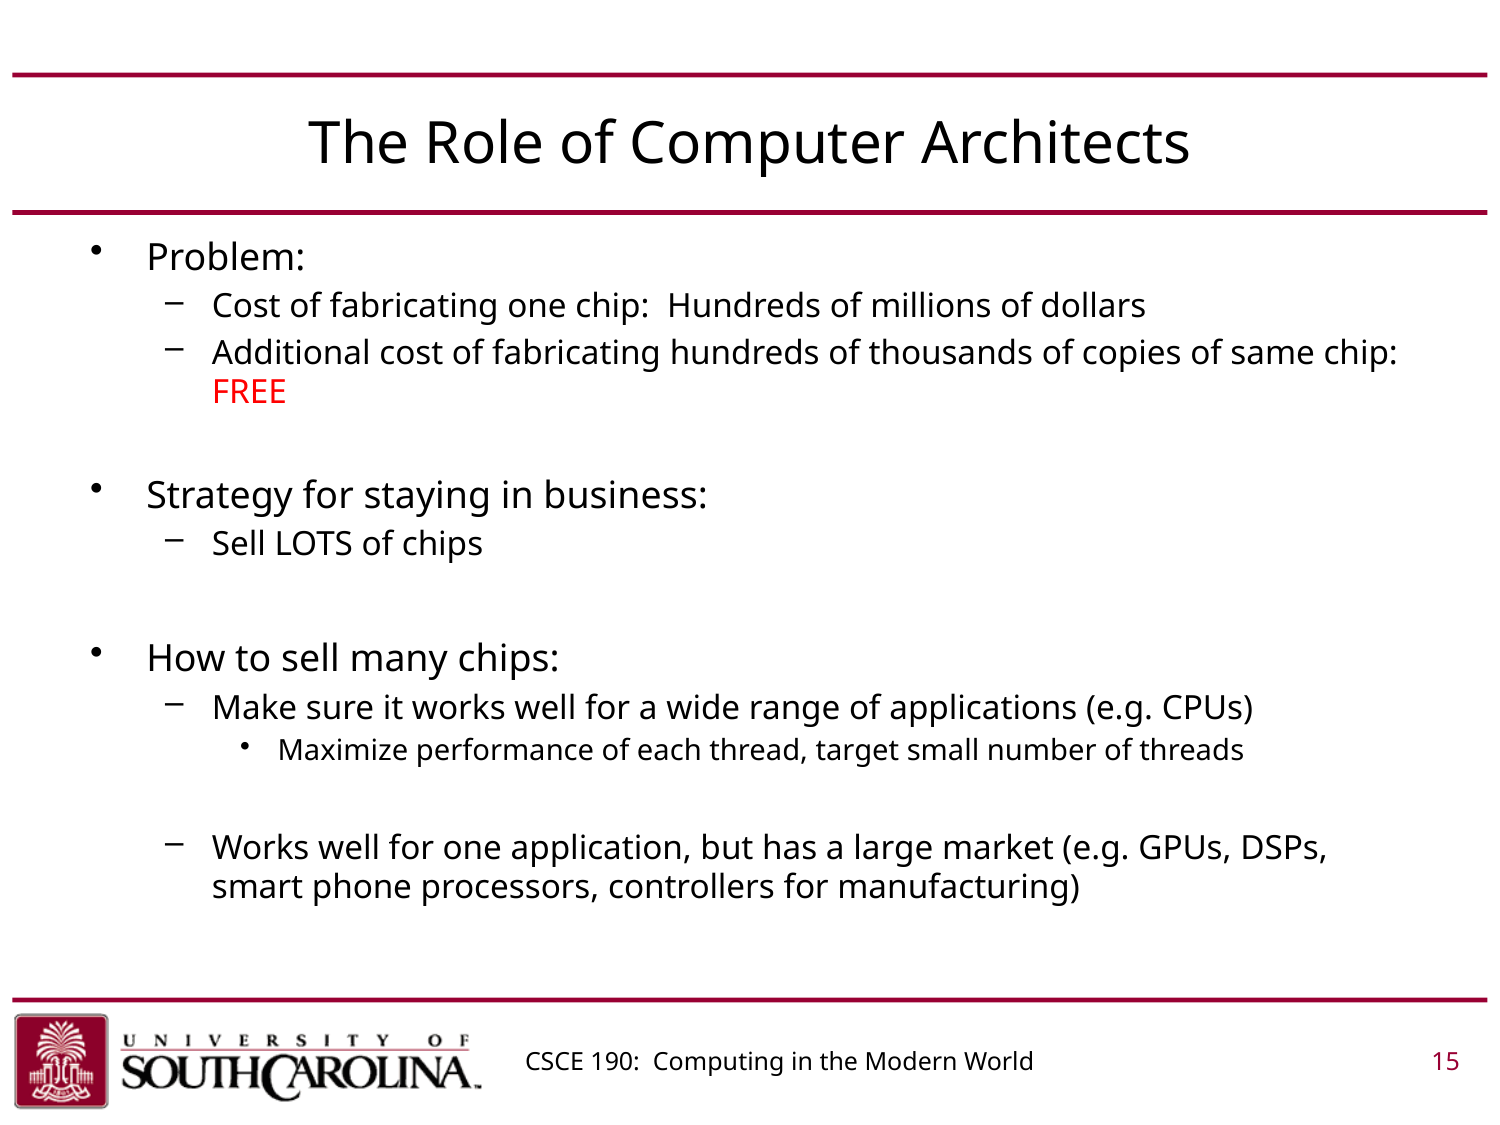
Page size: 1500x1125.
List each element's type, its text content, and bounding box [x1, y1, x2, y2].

title The Role of Computer Architects [75, 75, 1425, 205]
slide_number CSCE 190: Computing in the Modern World 15 [424, 1037, 1476, 1088]
list Problem: Cost of fabricating one chip: Hundreds of millions of dollars Additional cost of fabricating hundreds of thousands of copies of same chip: FREE Strategy for staying in business: Sell LOTS of chips How to sell many chips: Make sure it works well for a wide range of applications (e.g. CPUs) Maximize performance of each thread, target small number of threads Works well for one application, but has a large market (e.g. GPUs, DSPs, smart phone processors, controllers for manufacturing) [75, 224, 1425, 988]
picture [12, 1012, 488, 1112]
